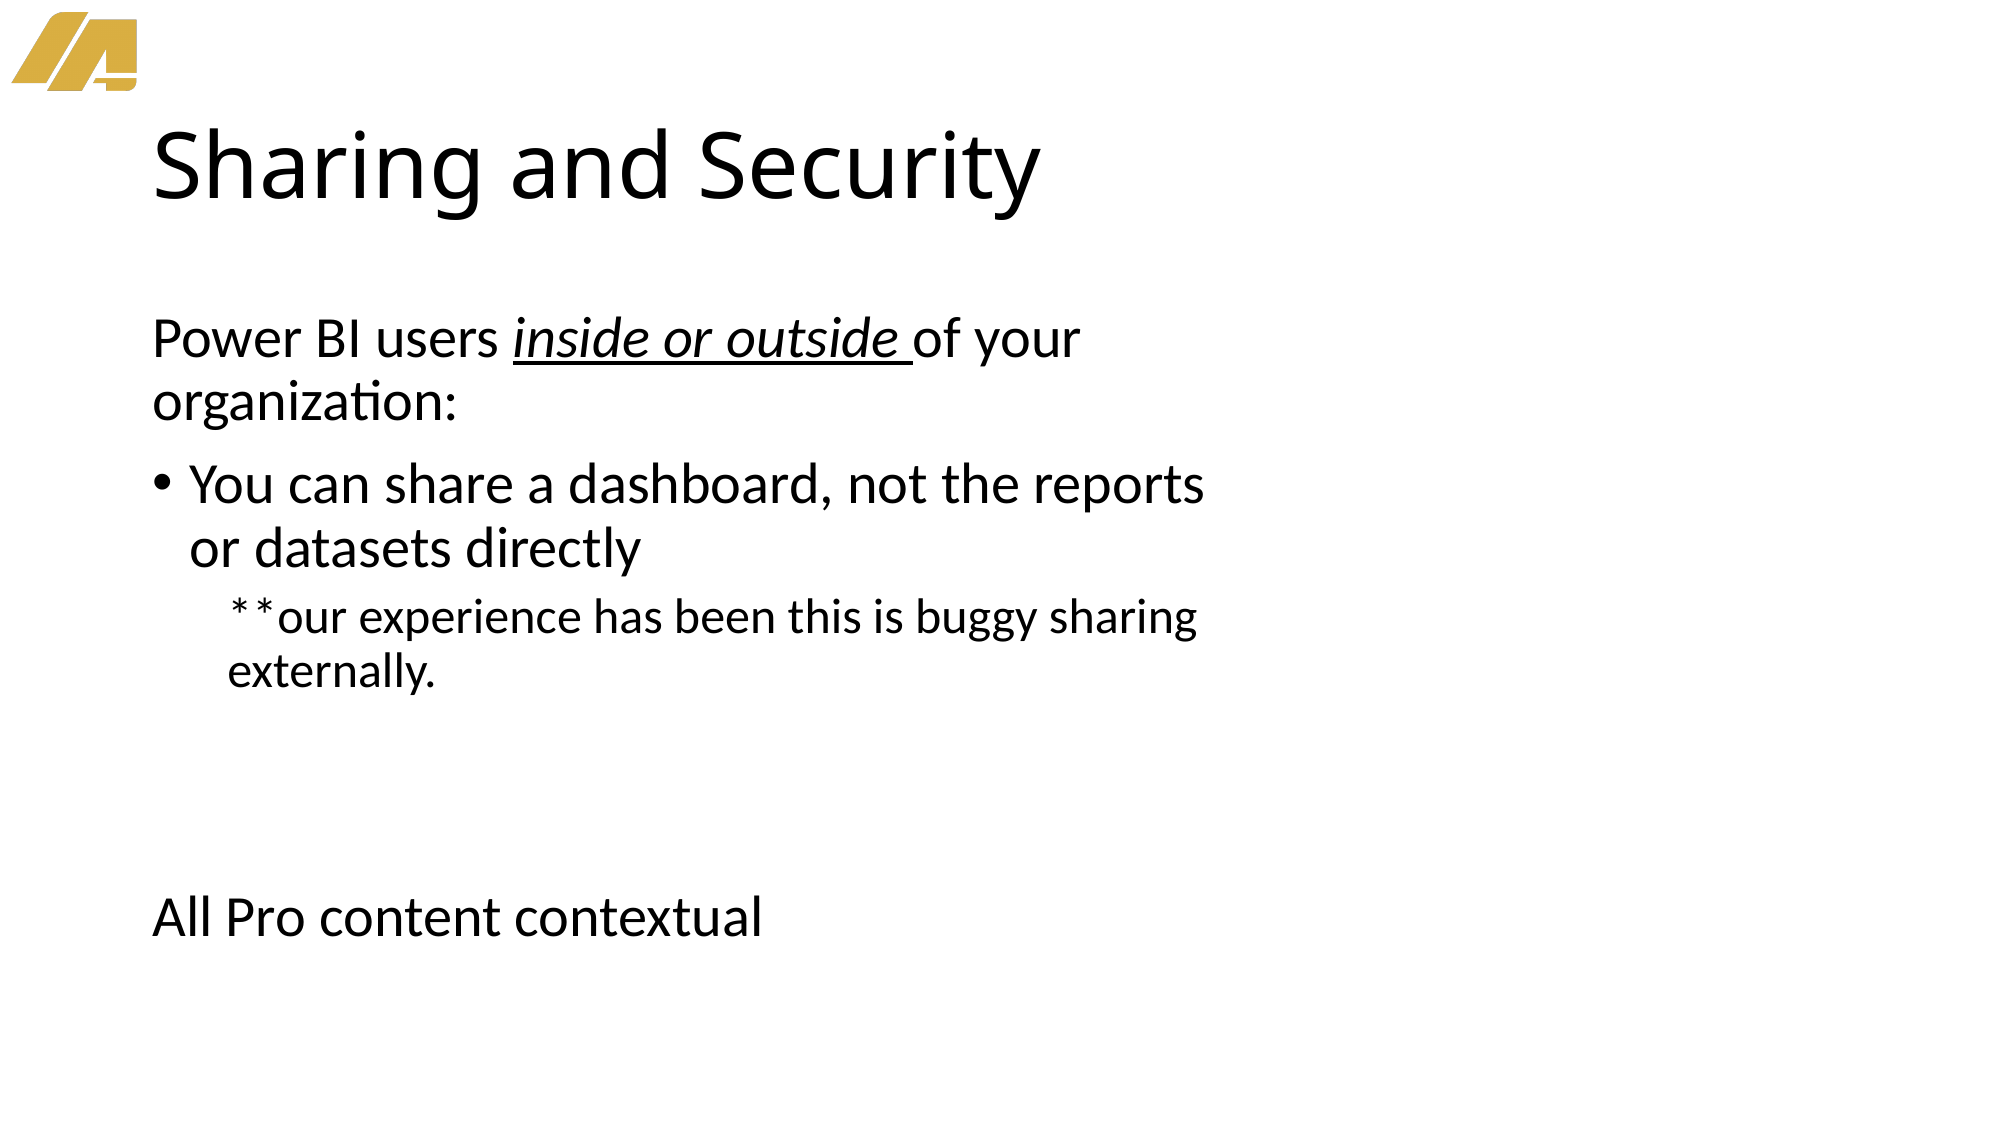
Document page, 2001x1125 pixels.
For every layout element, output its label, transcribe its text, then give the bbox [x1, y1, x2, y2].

list Power BI users inside or outside of your organization: You can share a dashboard, not the reports or datasets directly **our experience has been this is buggy sharing externally. All Pro content contextual [137, 299, 1265, 1014]
title Sharing and Security [137, 59, 1863, 278]
picture [6, 9, 140, 94]
